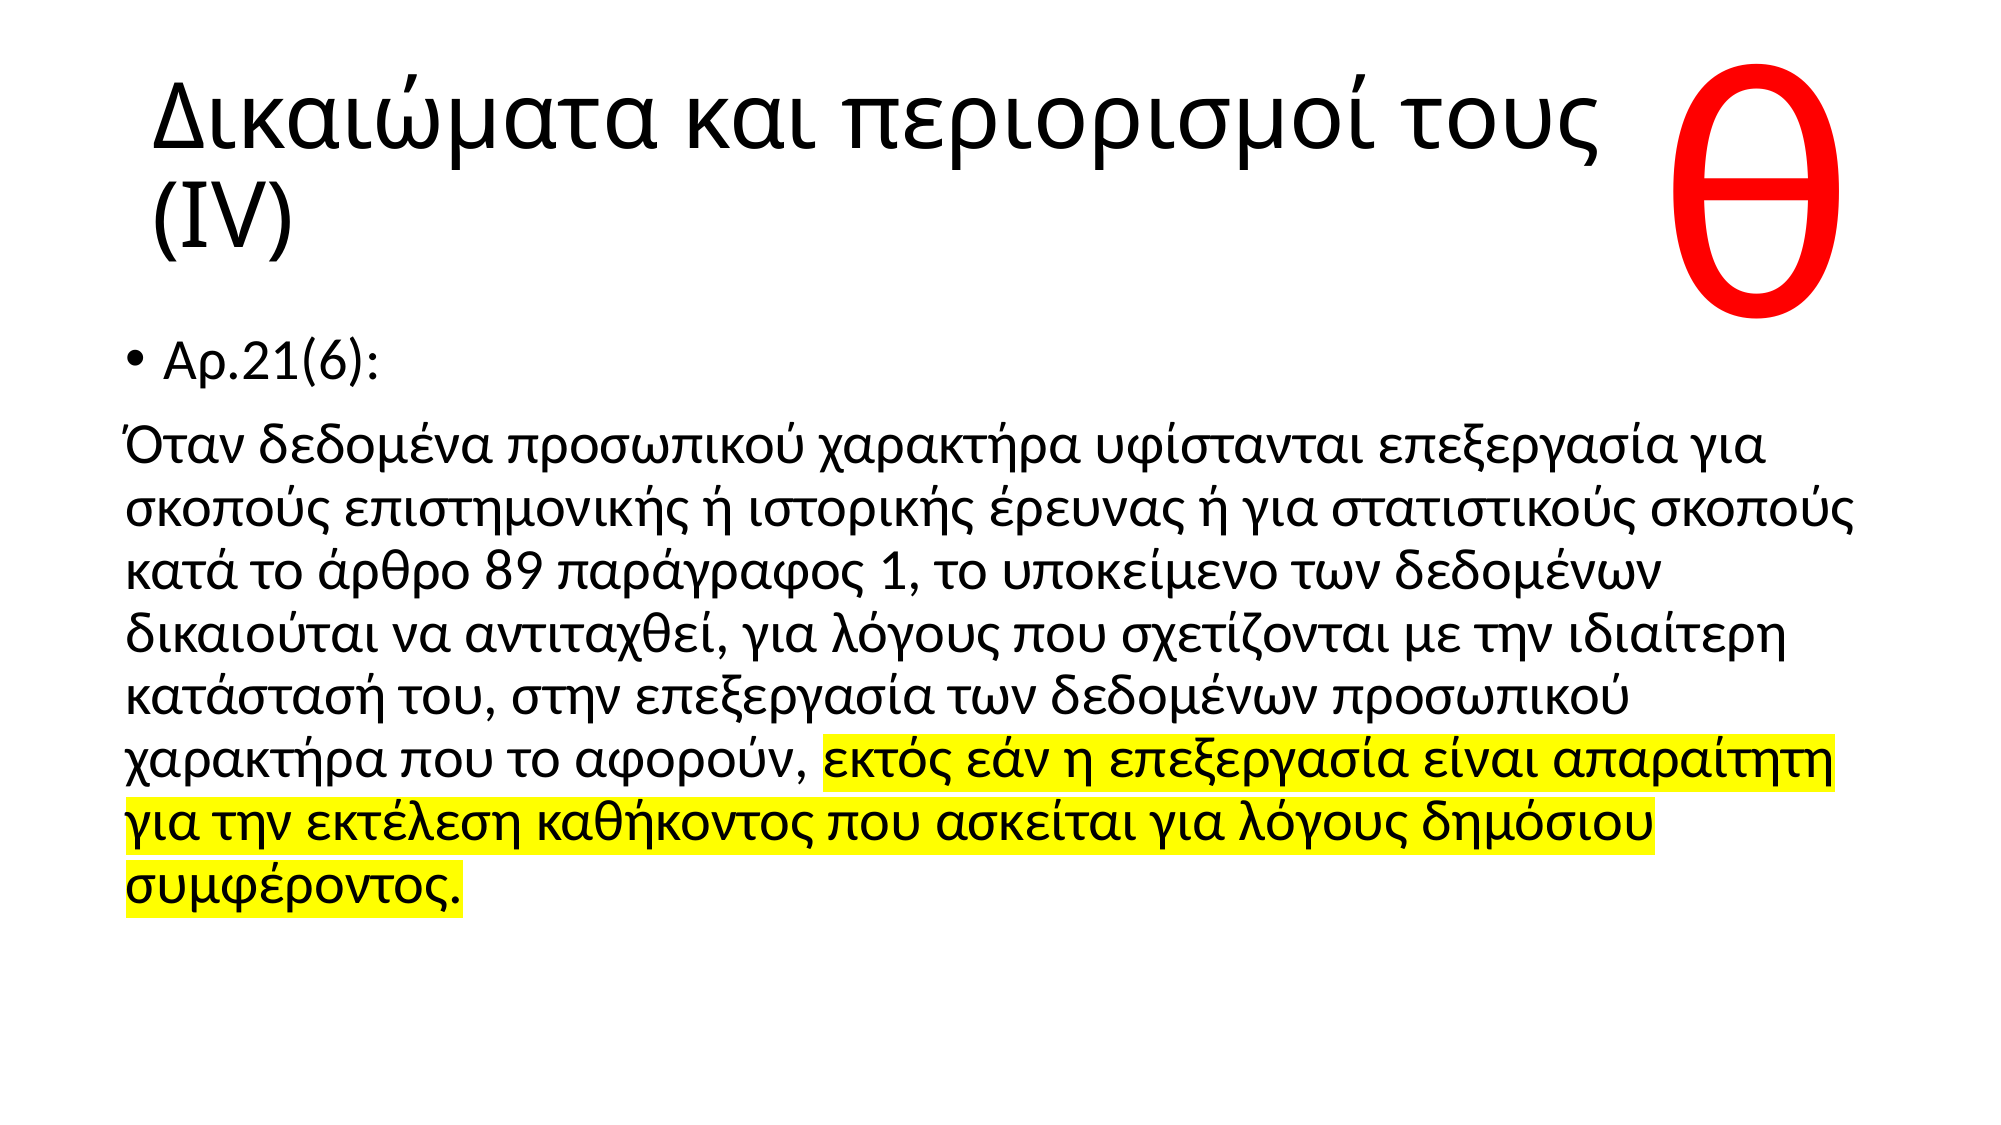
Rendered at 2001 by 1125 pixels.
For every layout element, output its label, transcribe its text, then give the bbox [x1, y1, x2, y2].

text_box [1122, 518, 1153, 624]
text_box θ [1652, 0, 1861, 322]
title Δικαιώματα και περιορισμοί τους (ΙV) [137, 59, 1652, 278]
text_box Αρ.21(6): Όταν δεδομένα προσωπικού χαρακτήρα υφίστανται επεξεργασία για σκοπούς επιστημονικής ή ιστορικής έρευνας ή για στατιστικούς σκοπούς κατά το άρθρο 89 παράγραφος 1, το υποκείμενο των δεδομένων δικαιούται να αντιταχθεί, για λόγους που σχετίζονται με την ιδιαίτερη κατάστασή του, στην επεξεργασία των δεδομένων προσωπικού χαρακτήρα που το αφορούν, εκτός εάν η επεξεργασία είναι απαραίτητη για την εκτέλεση καθήκοντος που ασκείται για λόγους δημόσιου συμφέροντος. [111, 322, 1898, 1029]
